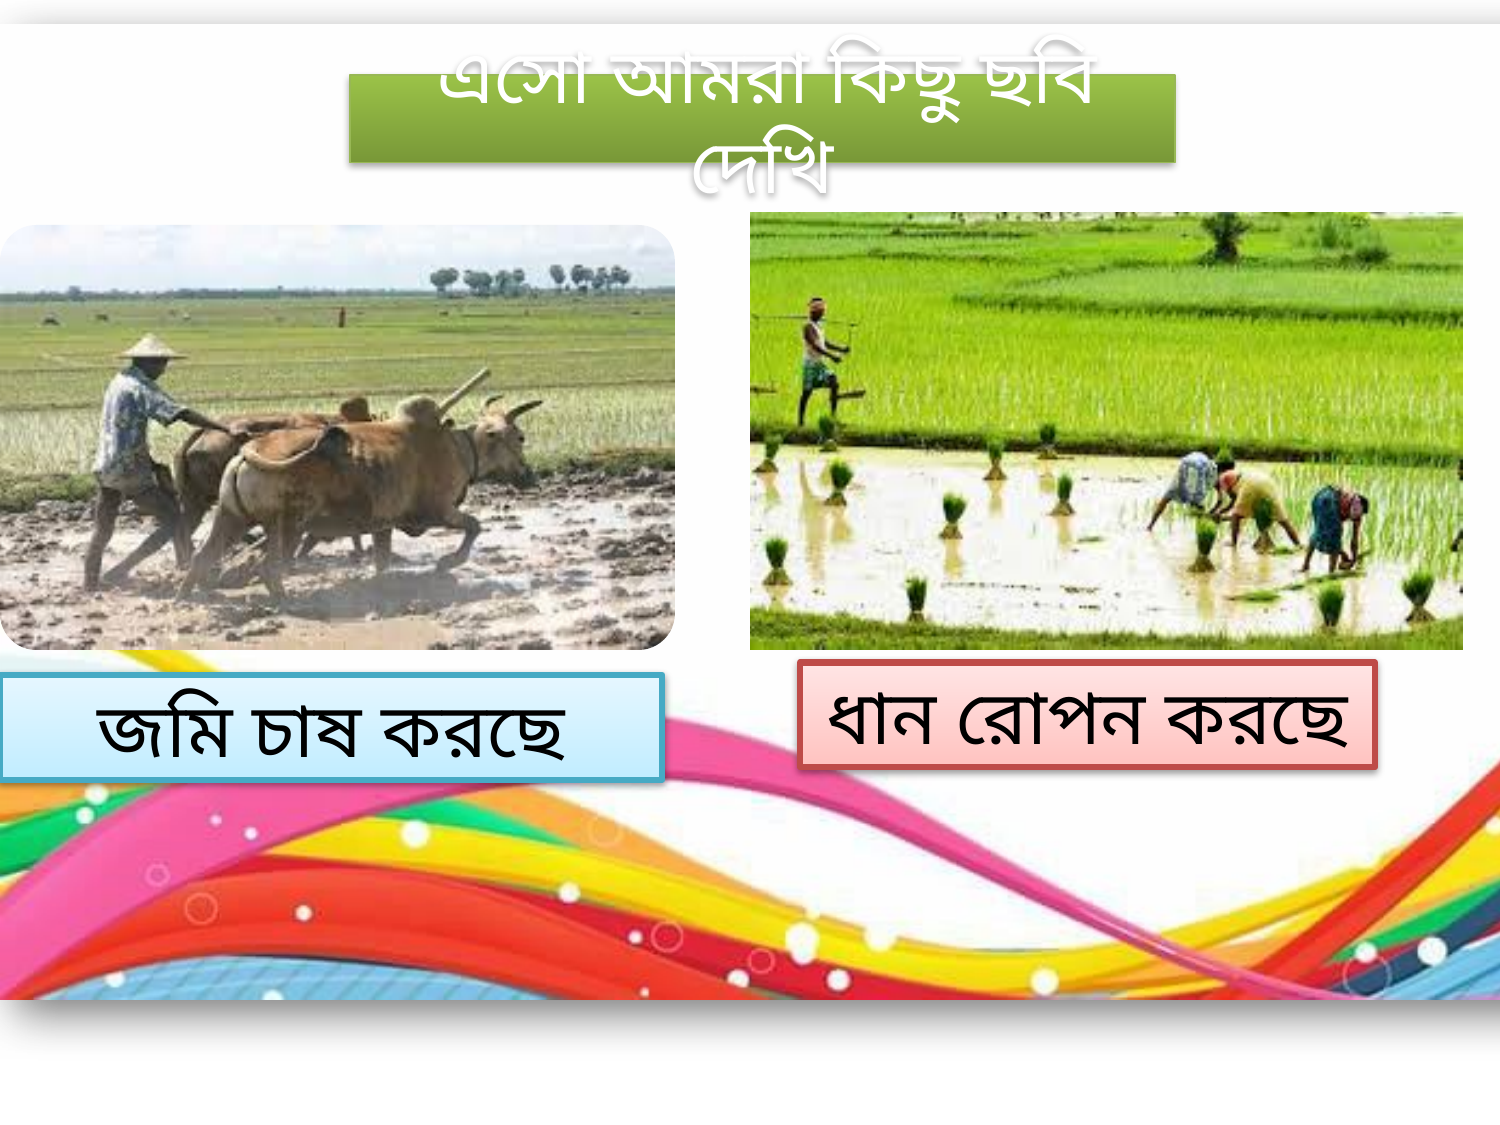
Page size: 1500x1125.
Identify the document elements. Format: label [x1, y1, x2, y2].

picture [0, 24, 1500, 1001]
